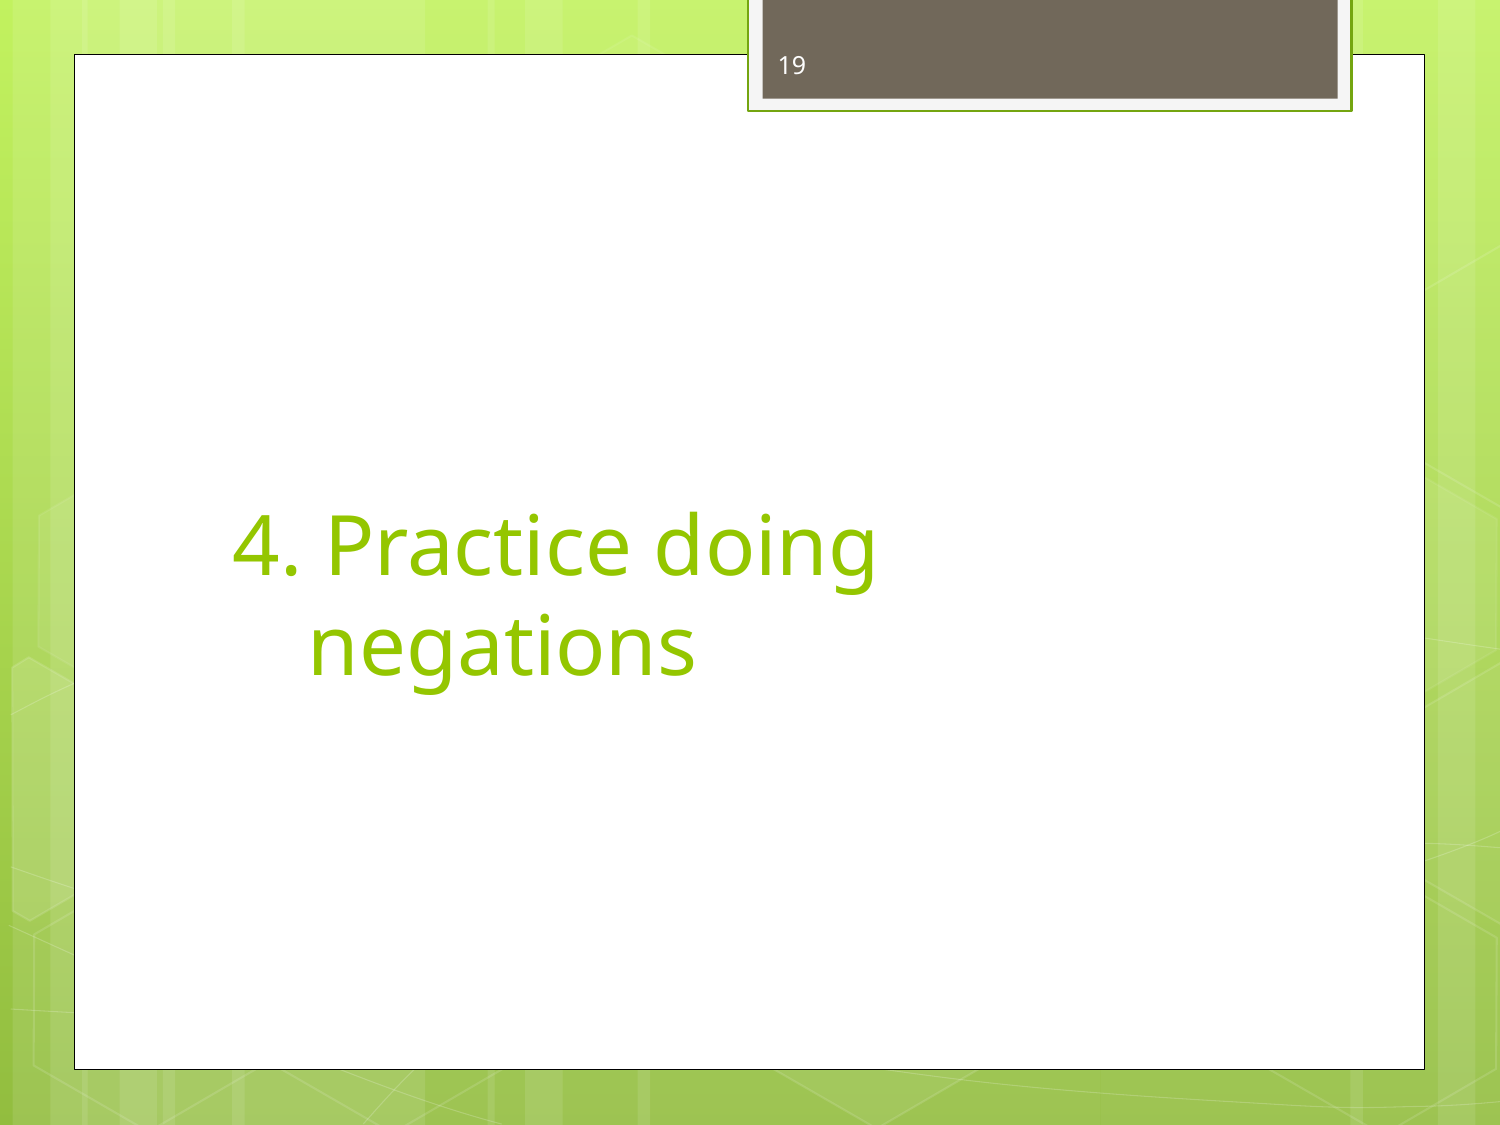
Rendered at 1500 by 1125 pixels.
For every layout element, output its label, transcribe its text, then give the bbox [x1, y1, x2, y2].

title 4. Practice doing negations [206, 475, 1296, 700]
slide_number 19 [762, 36, 982, 97]
